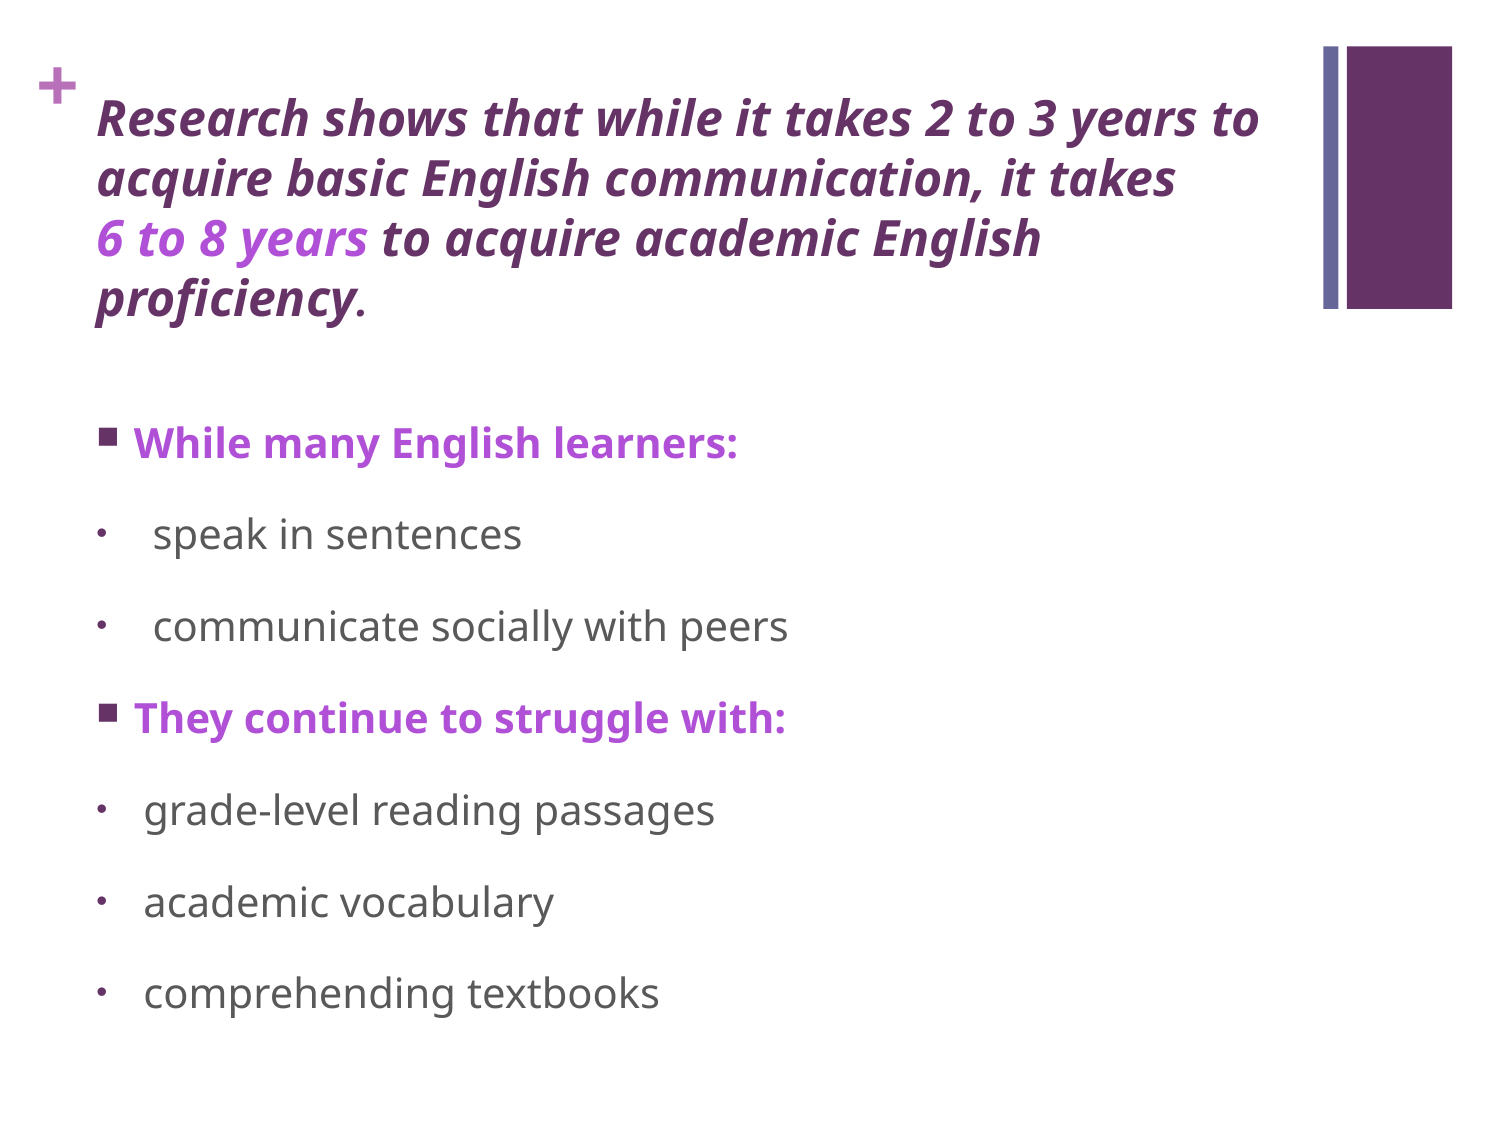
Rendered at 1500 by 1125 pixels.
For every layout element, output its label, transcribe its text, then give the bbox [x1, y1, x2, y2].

title Research shows that while it takes 2 to 3 years to acquire basic English communication, it takes 6 to 8 years to acquire academic English proficiency. [81, 79, 1322, 337]
list While many English learners: speak in sentences communicate socially with peers They continue to struggle with: grade-level reading passages academic vocabulary comprehending textbooks [81, 317, 1321, 1060]
